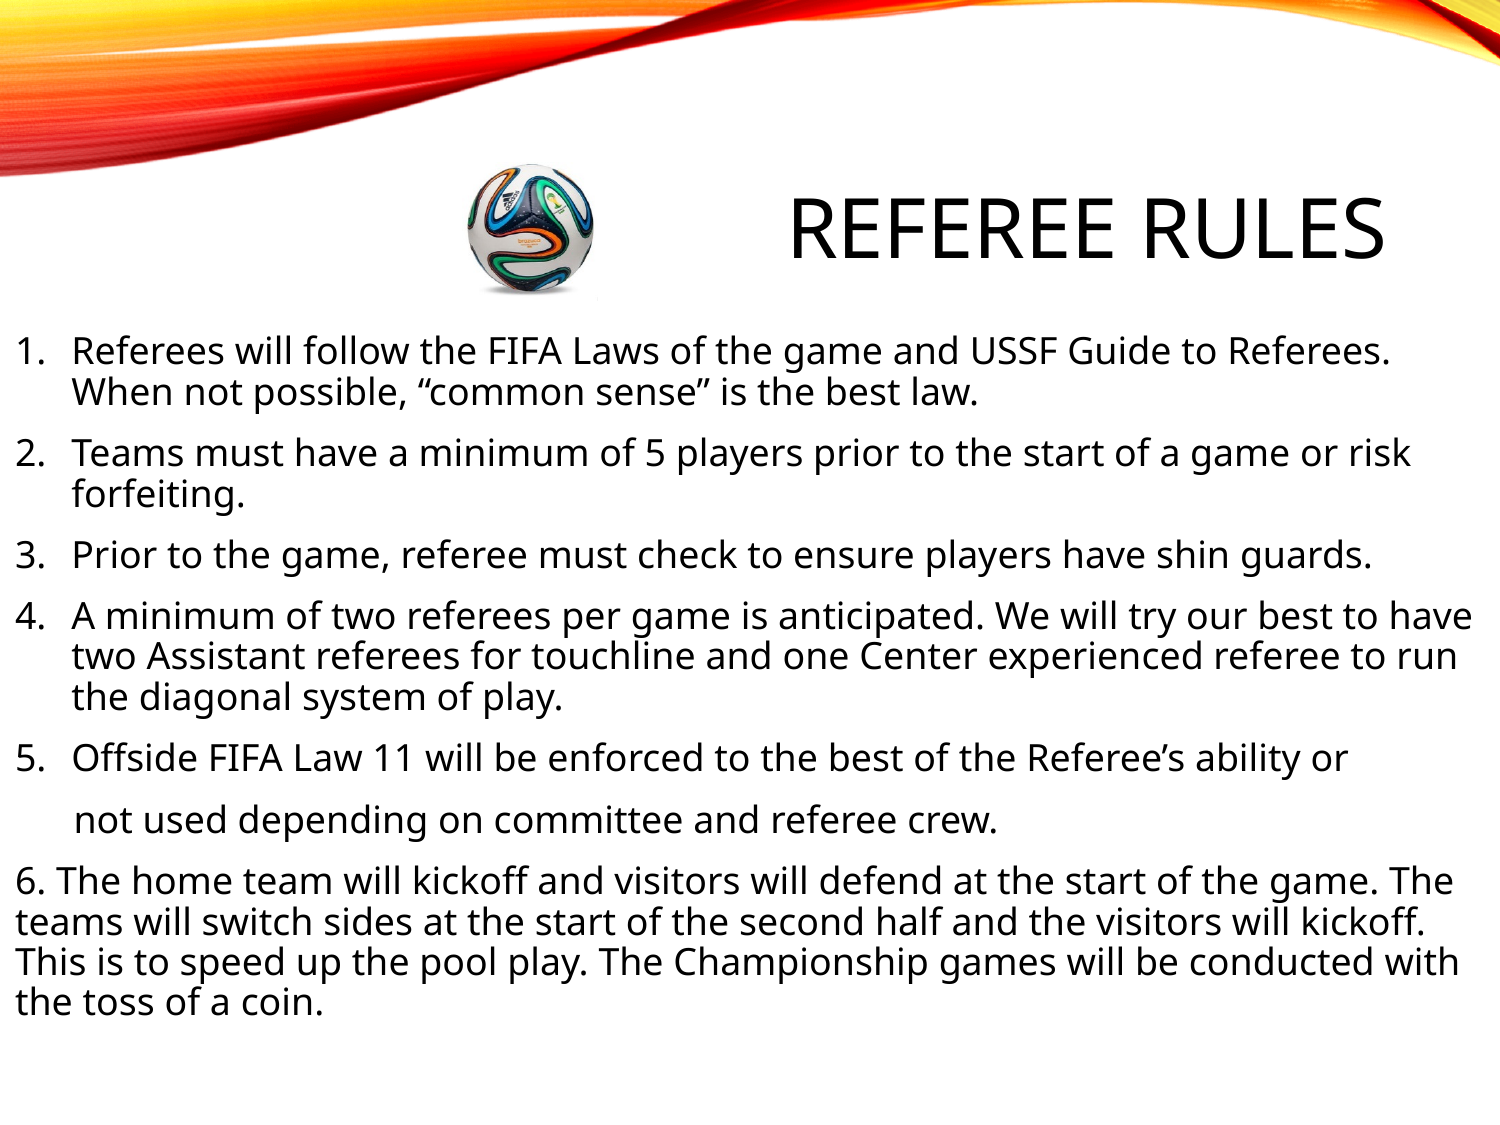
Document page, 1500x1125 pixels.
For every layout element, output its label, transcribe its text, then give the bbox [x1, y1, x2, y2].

title Referee rules [356, 125, 1403, 324]
picture [0, 0, 1500, 178]
picture [462, 162, 598, 301]
list Referees will follow the FIFA Laws of the game and USSF Guide to Referees. When not possible, “common sense” is the best law. Teams must have a minimum of 5 players prior to the start of a game or risk forfeiting. Prior to the game, referee must check to ensure players have shin guards. A minimum of two referees per game is anticipated. We will try our best to have two Assistant referees for touchline and one Center experienced referee to run the diagonal system of play. Offside FIFA Law 11 will be enforced to the best of the Referee’s ability or not used depending on committee and referee crew. 6. The home team will kickoff and visitors will defend at the start of the game. The teams will switch sides at the start of the second half and the visitors will kickoff. This is to speed up the pool play. The Championship games will be conducted with the toss of a coin. [0, 324, 1500, 1090]
